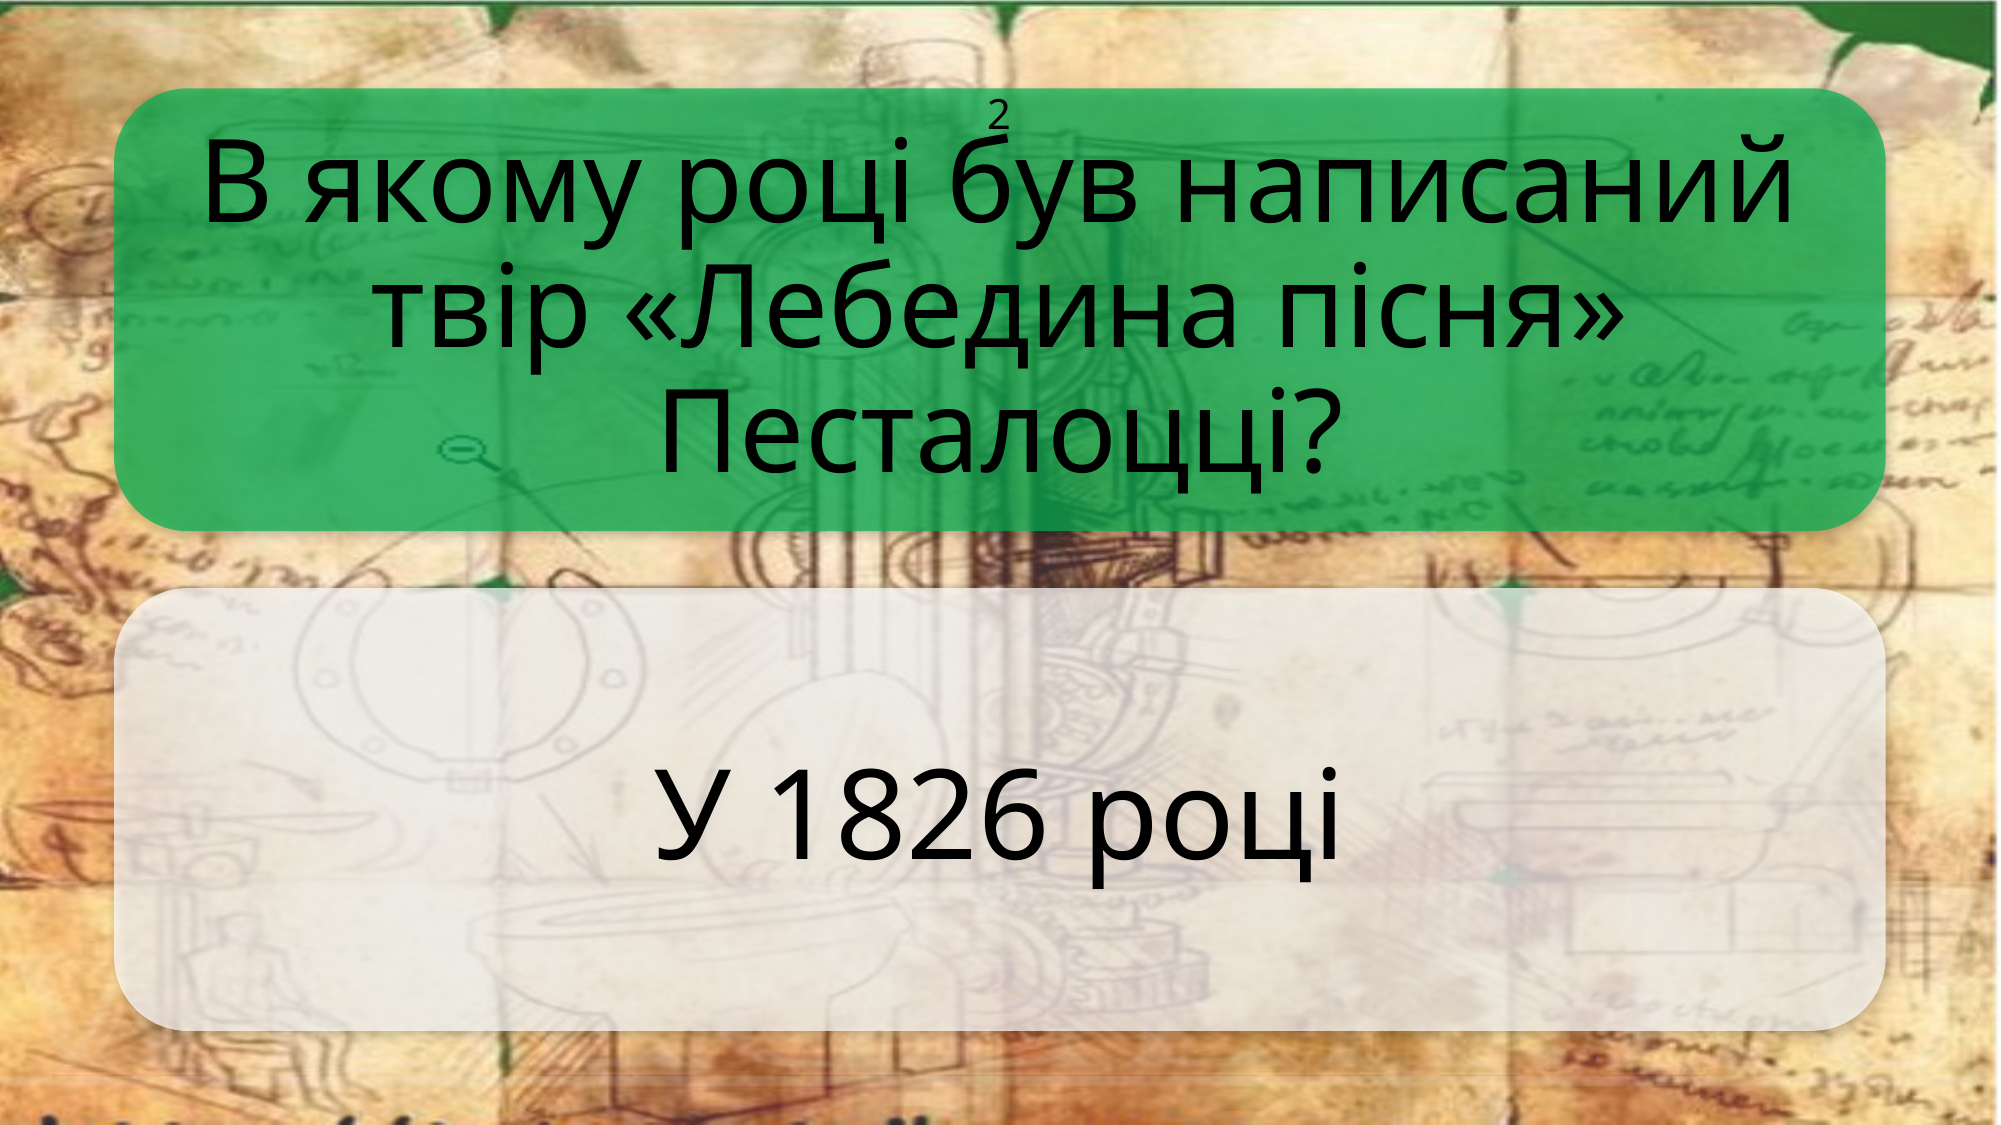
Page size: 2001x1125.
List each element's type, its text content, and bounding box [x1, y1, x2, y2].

text_box В якому році був написаний твір «Лебедина пісня» Песталоцці? [114, 88, 1886, 532]
text_box ? [0, 0, 2000, 1125]
text_box 2 [940, 88, 1059, 148]
text_box У 1826 році [114, 588, 1886, 1031]
